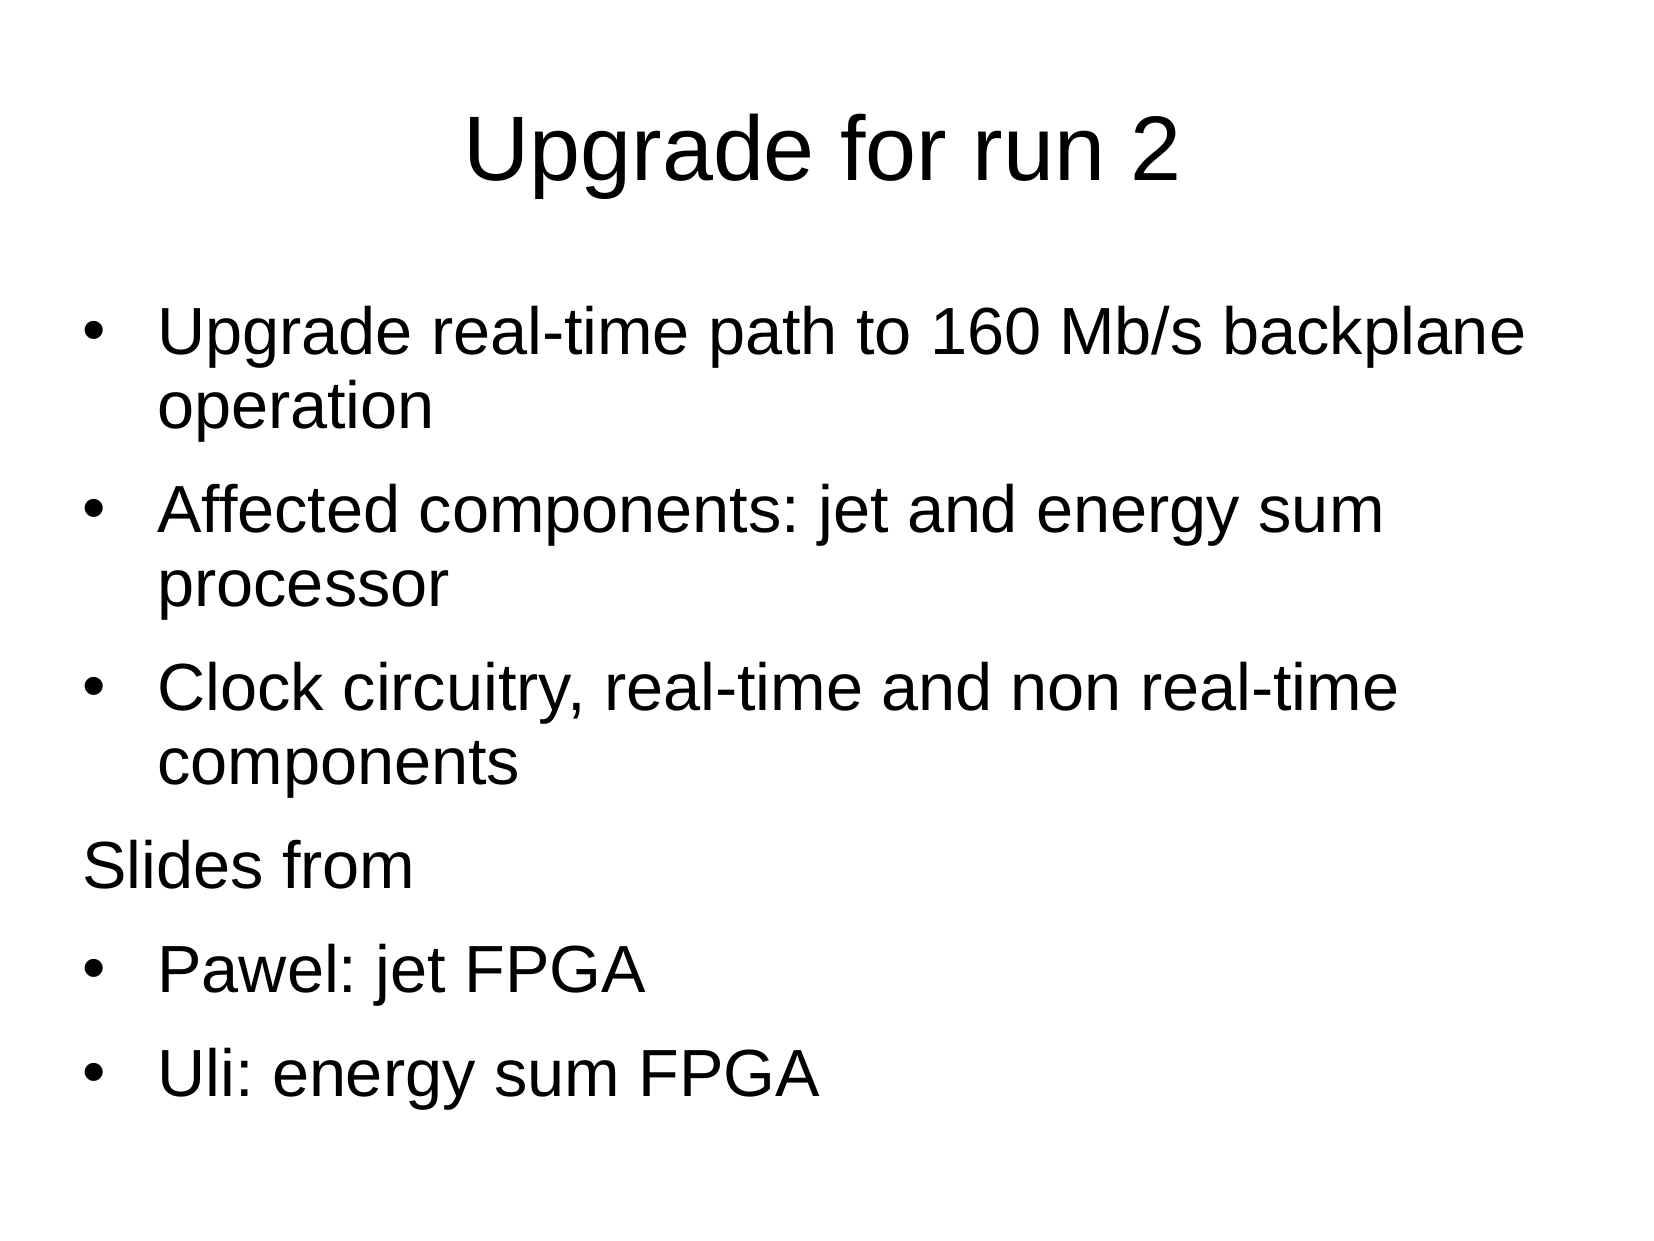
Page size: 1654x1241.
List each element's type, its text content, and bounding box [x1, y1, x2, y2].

list Upgrade real-time path to 160 Mb/s backplane operation Affected components: jet and energy sum processor Clock circuitry, real-time and non real-time components Slides from Pawel: jet FPGA Uli: energy sum FPGA [82, 290, 1564, 1102]
title Upgrade for run 2 [82, 49, 1564, 250]
